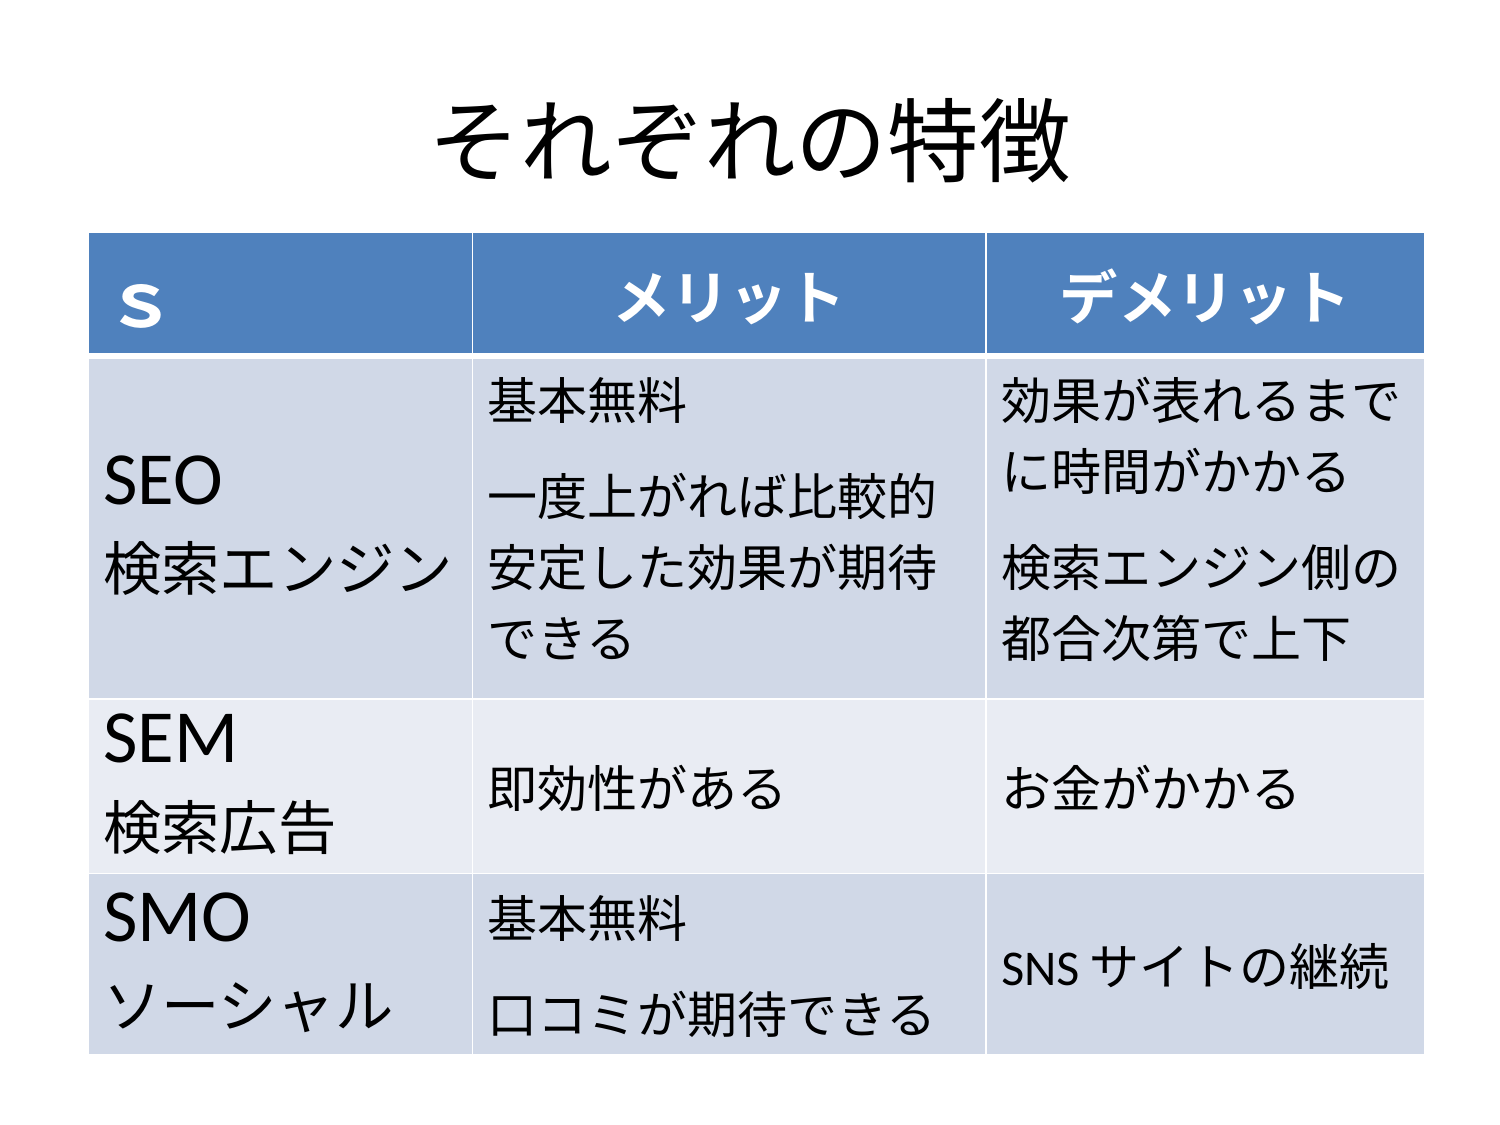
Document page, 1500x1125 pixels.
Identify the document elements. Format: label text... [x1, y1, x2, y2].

table_cell お金がかかる [987, 700, 1424, 873]
table_cell SNSサイトの継続 [987, 874, 1424, 1054]
table_cell 基本無料 一度上がれば比較的安定した効果が期待できる [473, 359, 985, 698]
table_header ｓ [89, 233, 472, 353]
table_header メリット [473, 233, 985, 353]
title それぞれの特徴 [75, 45, 1425, 233]
table_cell 基本無料 口コミが期待できる [473, 874, 985, 1054]
table_cell 効果が表れるまでに時間がかかる 検索エンジン側の都合次第で上下 [987, 359, 1424, 698]
table_cell SEM 検索広告 [89, 700, 472, 873]
table_cell 即効性がある [473, 700, 985, 873]
table_header デメリット [987, 233, 1424, 353]
table_cell SEO 検索エンジン [89, 359, 472, 698]
table_cell SMO ソーシャル [89, 874, 472, 1054]
